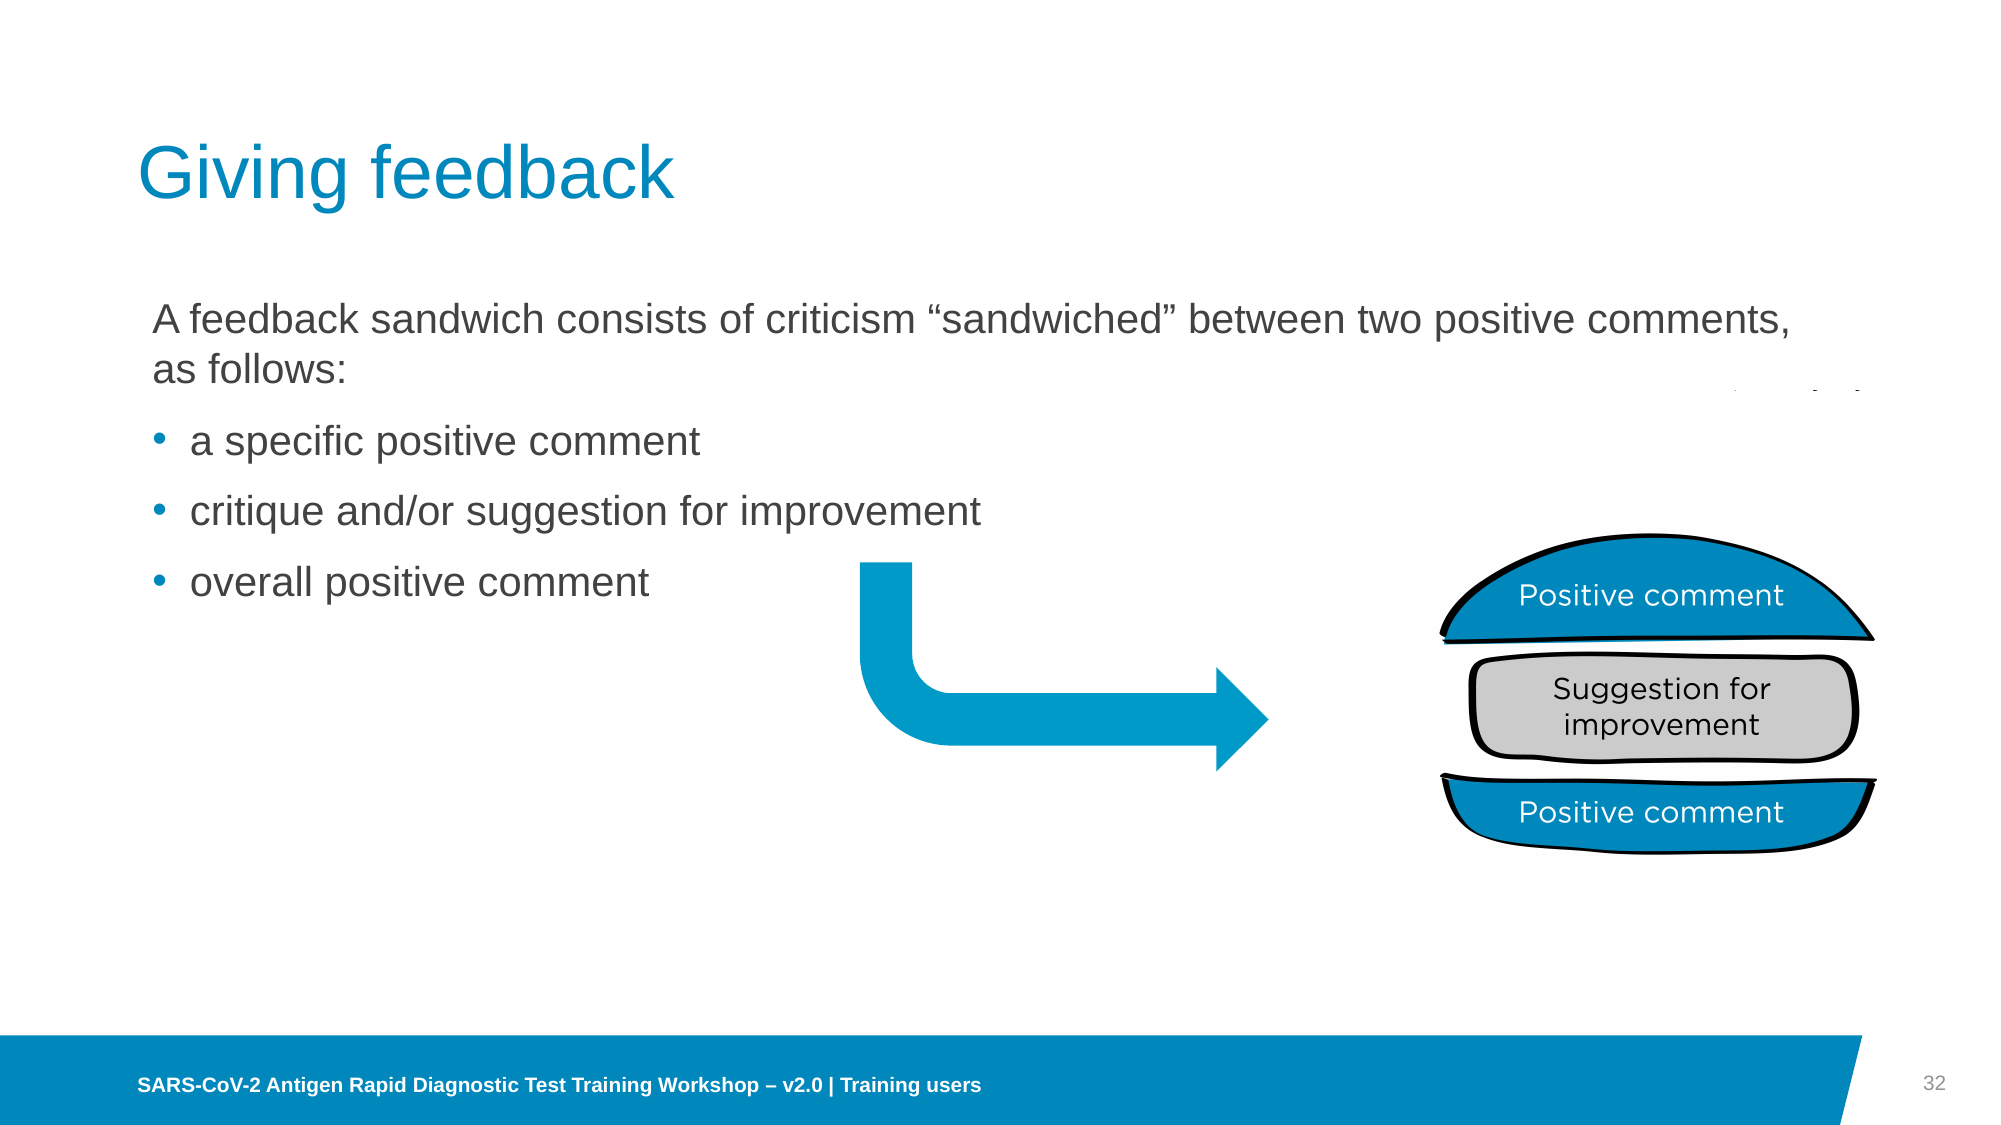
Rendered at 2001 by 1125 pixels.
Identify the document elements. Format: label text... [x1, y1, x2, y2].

picture [1337, 390, 1976, 1029]
slide_number 32 [1862, 1035, 1947, 1125]
text_box [859, 562, 1269, 772]
title Giving feedback [137, 59, 1863, 215]
list A feedback sandwich consists of criticism “sandwiched” between two positive comments, as follows: a specific positive comment critique and/or suggestion for improvement overall positive comment [137, 284, 1863, 1014]
footer SARS-CoV-2 Antigen Rapid Diagnostic Test Training Workshop – v2.0 | Training users [137, 1042, 1338, 1125]
